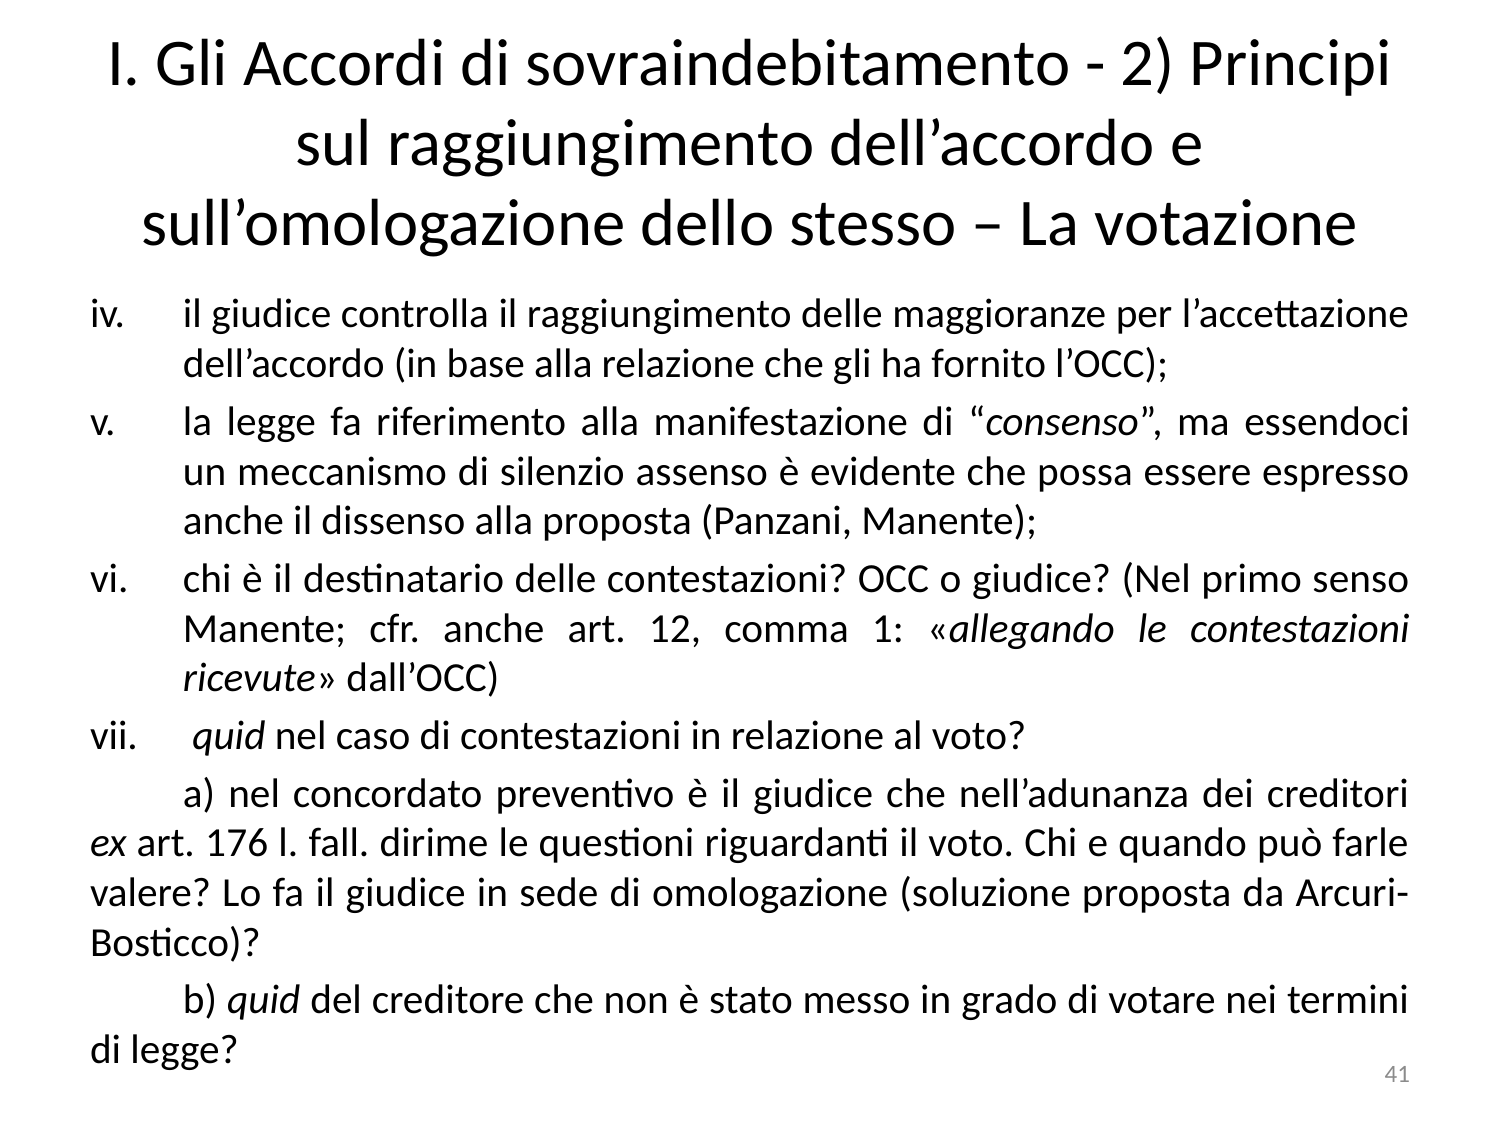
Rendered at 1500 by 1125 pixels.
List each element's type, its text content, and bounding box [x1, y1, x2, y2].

list il giudice controlla il raggiungimento delle maggioranze per l’accettazione dell’accordo (in base alla relazione che gli ha fornito l’OCC); la legge fa riferimento alla manifestazione di “consenso”, ma essendoci un meccanismo di silenzio assenso è evidente che possa essere espresso anche il dissenso alla proposta (Panzani, Manente); chi è il destinatario delle contestazioni? OCC o giudice? (Nel primo senso Manente; cfr. anche art. 12, comma 1: «allegando le contestazioni ricevute» dall’OCC) quid nel caso di contestazioni in relazione al voto? a) nel concordato preventivo è il giudice che nell’adunanza dei creditori ex art. 176 l. fall. dirime le questioni riguardanti il voto. Chi e quando può farle valere? Lo fa il giudice in sede di omologazione (soluzione proposta da Arcuri-Bosticco)? b) quid del creditore che non è stato messo in grado di votare nei termini di legge? [75, 278, 1425, 1094]
slide_number 41 [1074, 1042, 1425, 1103]
title I. Gli Accordi di sovraindebitamento - 2) Principi sul raggiungimento dell’accordo e sull’omologazione dello stesso – La votazione [75, 45, 1425, 233]
